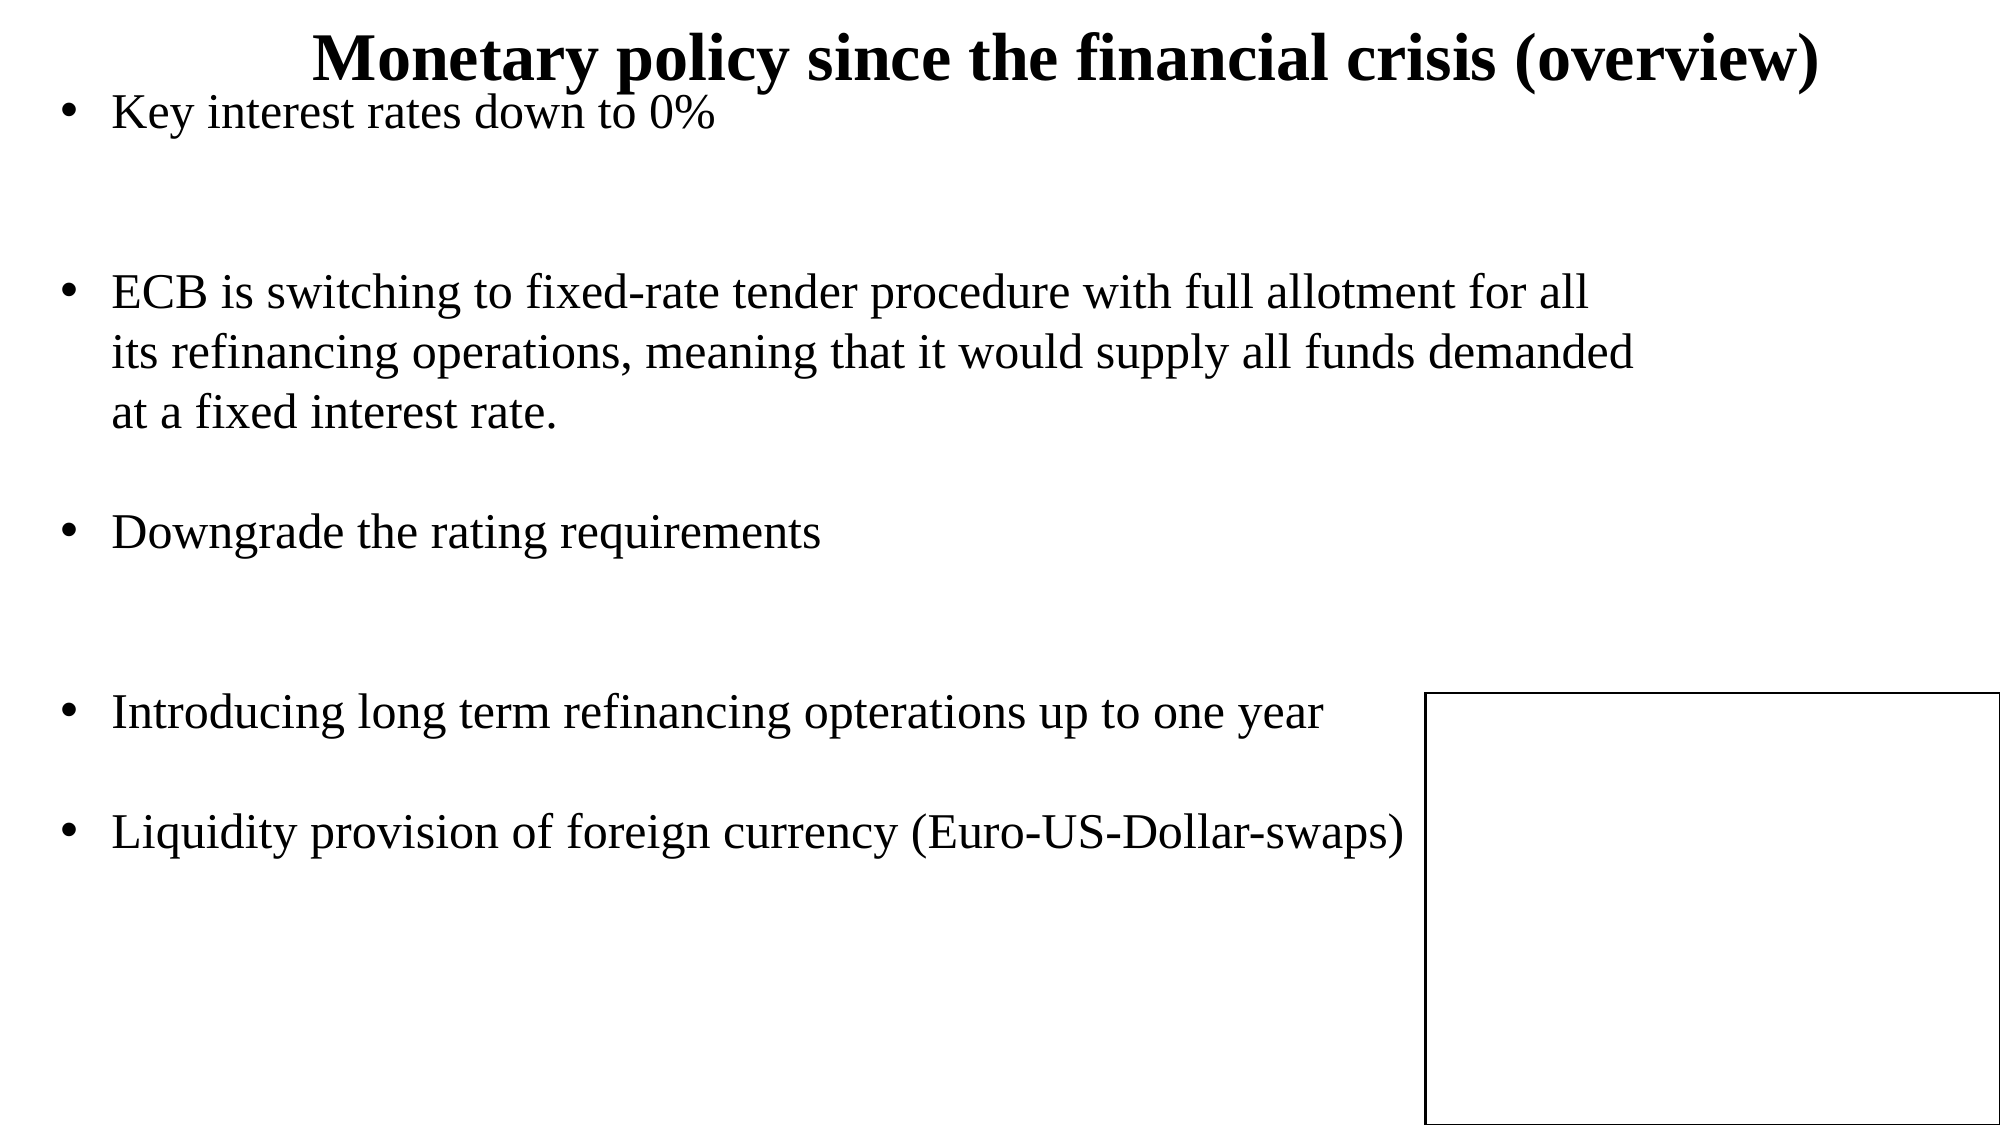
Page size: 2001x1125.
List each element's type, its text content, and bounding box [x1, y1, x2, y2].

text_box Key interest rates down to 0% ECB is switching to fixed-rate tender procedure with full allotment for all its refinancing operations, meaning that it would supply all funds demanded at a fixed interest rate. Downgrade the rating requirements Introducing long term refinancing opterations up to one year Liquidity provision of foreign currency (Euro-US-Dollar-swaps) [47, 72, 1649, 1034]
text_box [1424, 692, 2000, 1125]
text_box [53, 210, 1701, 481]
text_box Monetary policy since the financial crisis (overview) [299, 5, 1836, 101]
